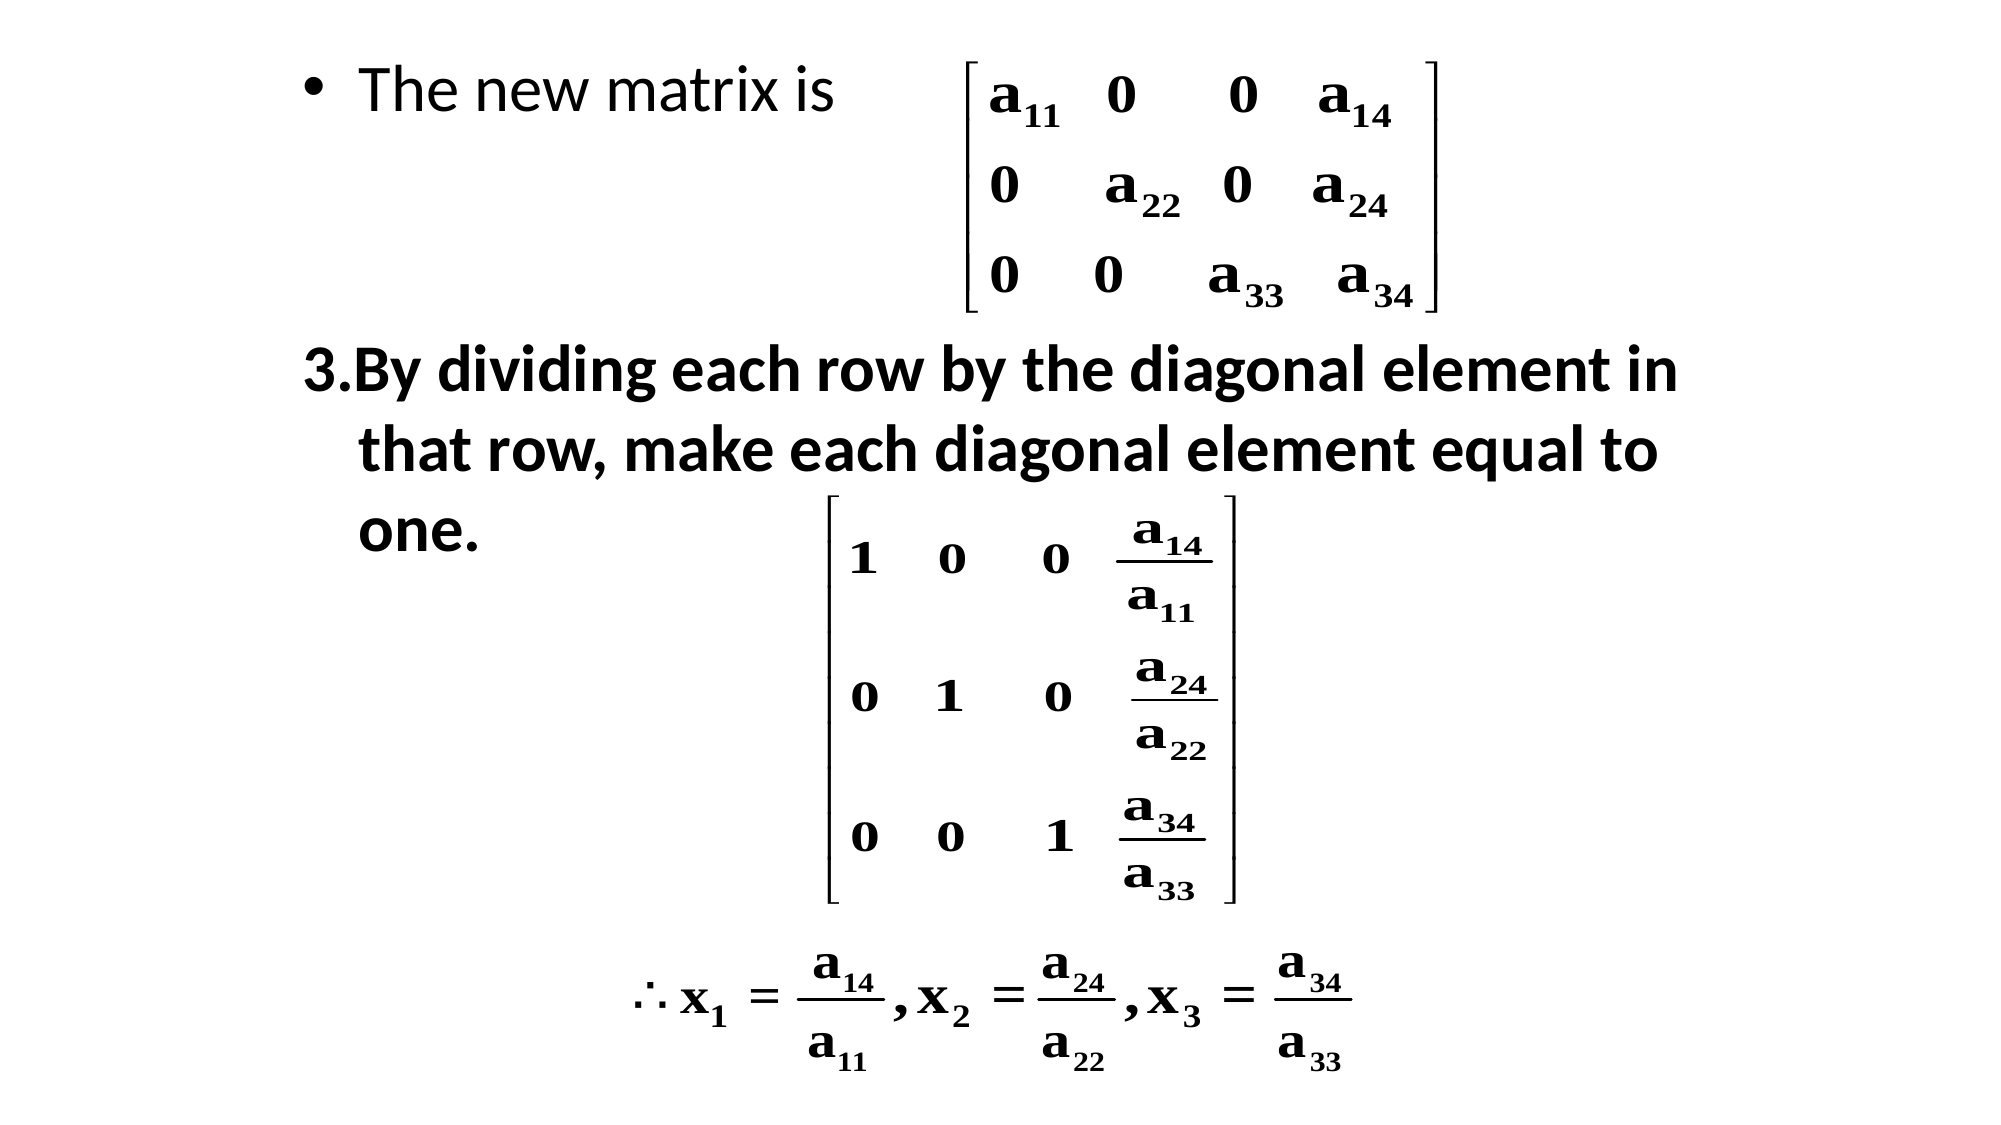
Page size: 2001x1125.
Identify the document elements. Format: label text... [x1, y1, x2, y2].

list The new matrix is 3.By dividing each row by the diagonal element in that row, make each diagonal element equal to one. [287, 37, 1713, 1063]
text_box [949, 49, 1463, 326]
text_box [812, 487, 1263, 913]
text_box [624, 924, 1363, 1084]
